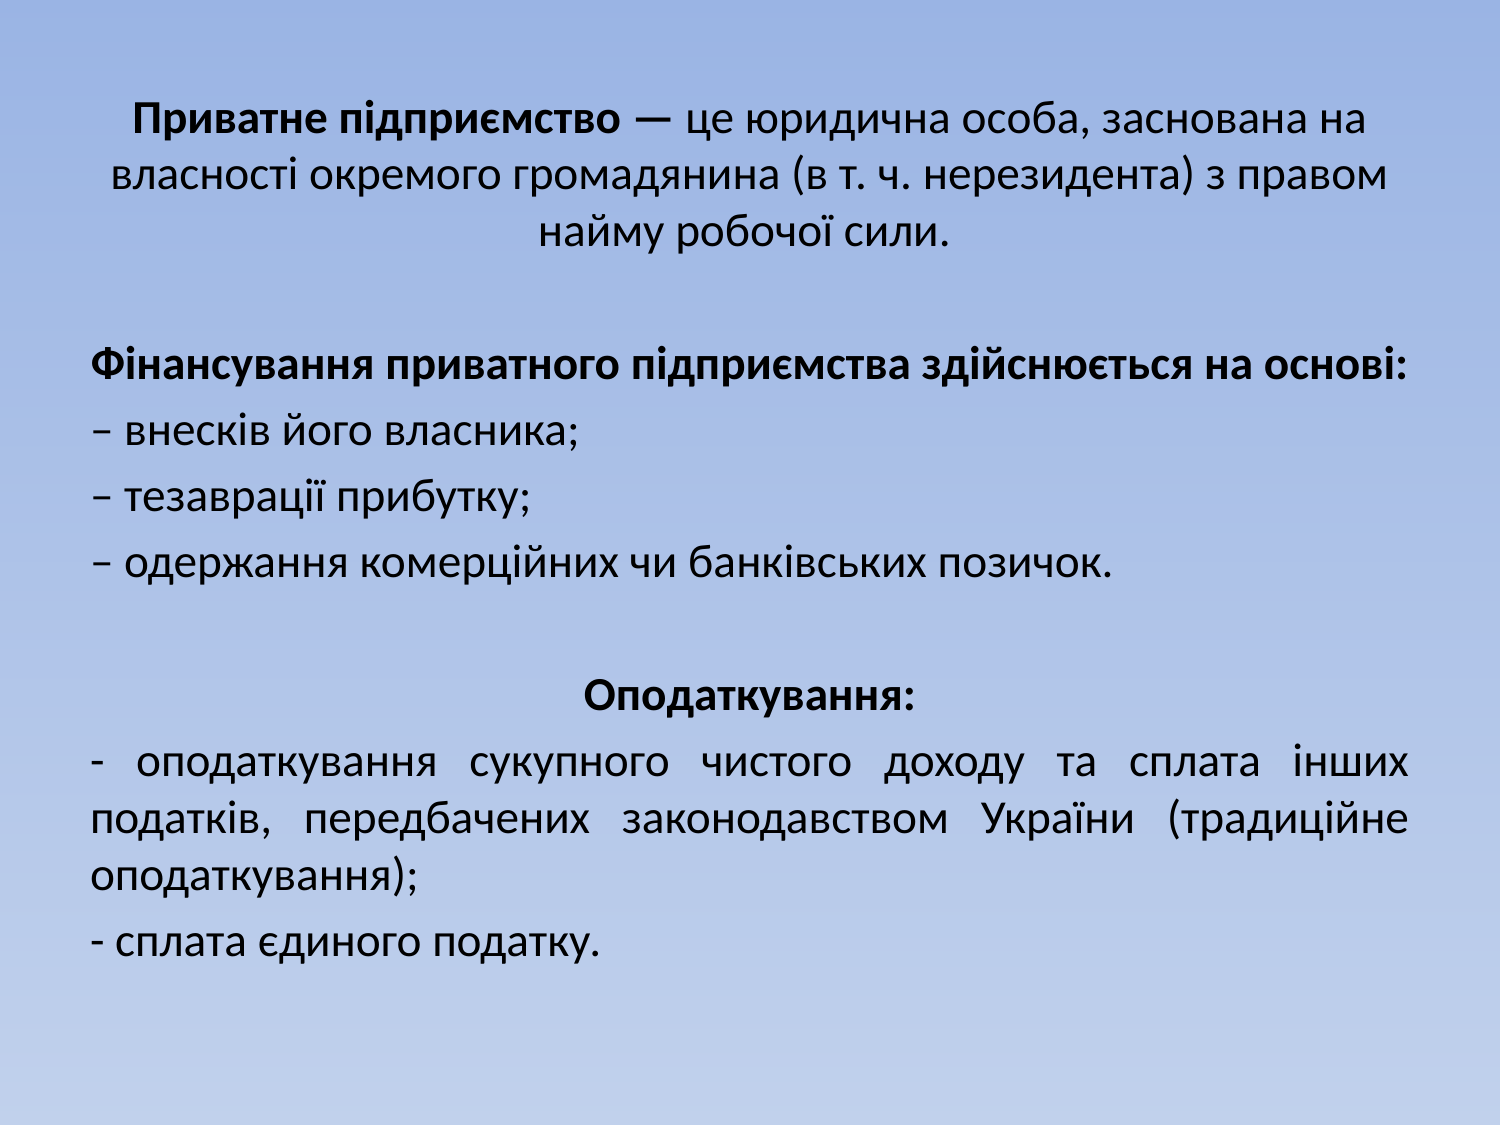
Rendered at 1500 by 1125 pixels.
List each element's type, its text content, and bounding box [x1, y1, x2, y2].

list Приватне підприємство — це юридична особа, заснована на власності окремого громадянина (в т. ч. нерезидента) з правом найму робочої сили. Фінансування приватного підприємства здійснюється на основі: – внесків його власника; – тезаврації прибутку; – одержання комерційних чи банківських позичок. Оподаткування: - оподаткування сукупного чистого доходу та сплата інших податків, передбачених законодавством України (традиційне оподаткування); - сплата єдиного податку. [75, 78, 1425, 1005]
